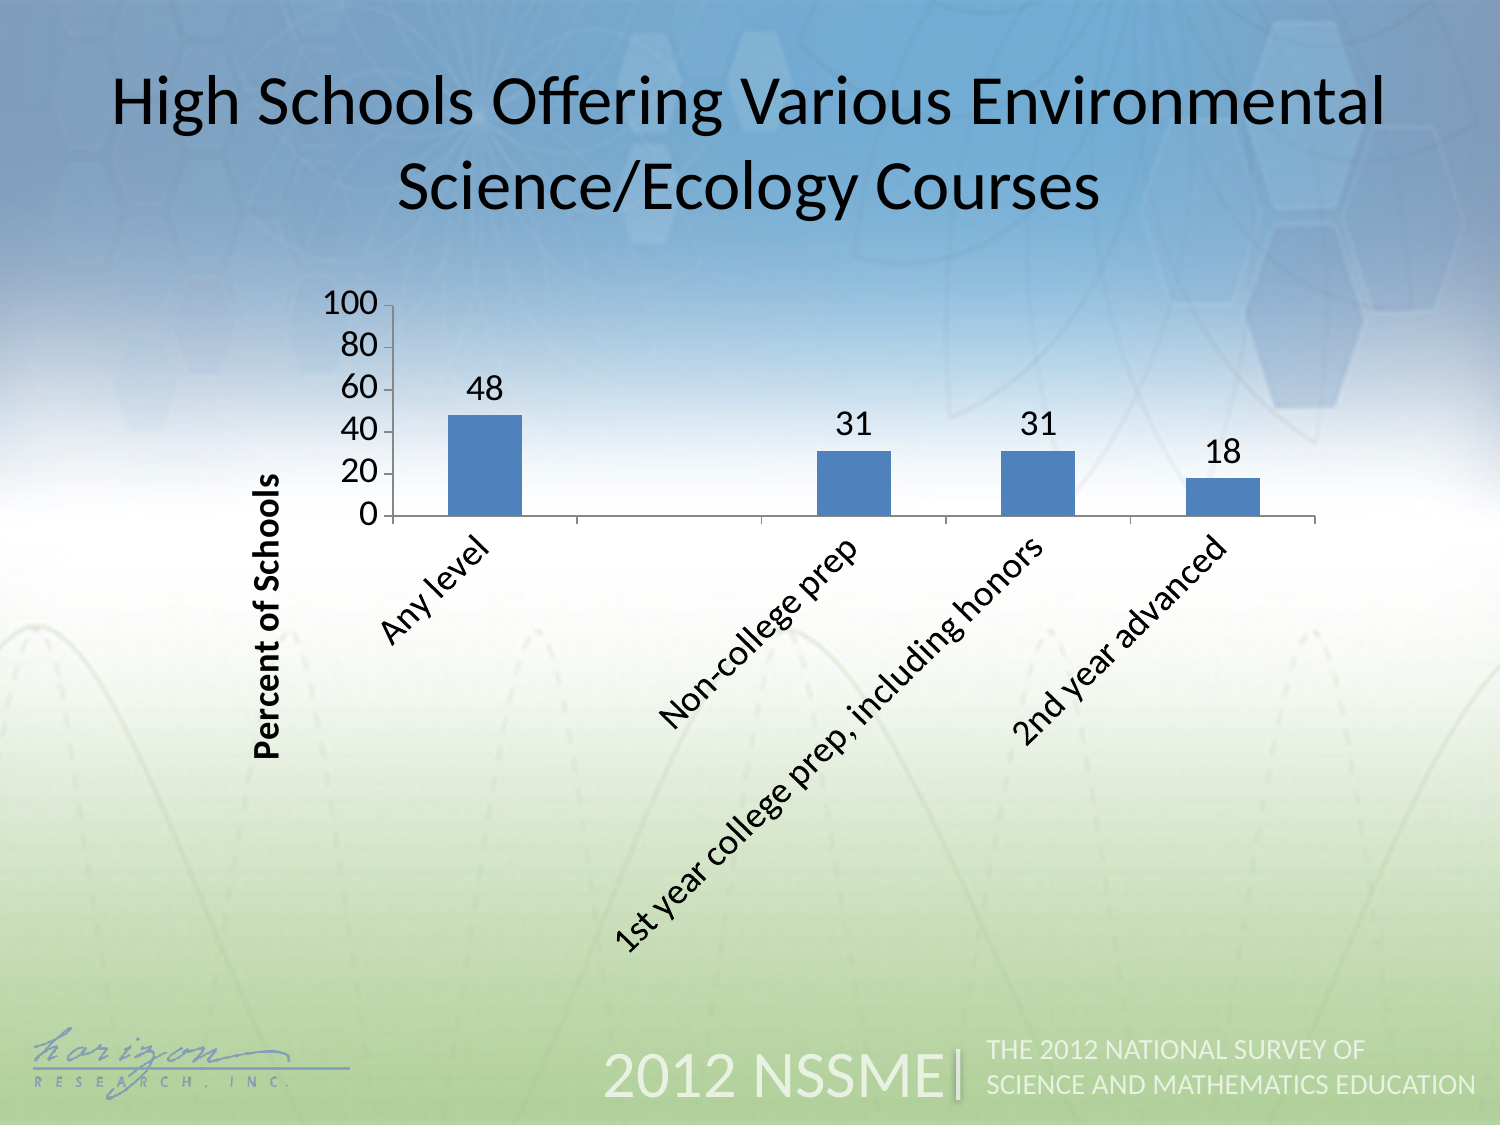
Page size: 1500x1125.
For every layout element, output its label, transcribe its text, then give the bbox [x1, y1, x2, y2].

picture [0, 0, 1500, 1125]
text_box High Schools Offering Various Environmental Science/Ecology Courses [74, 45, 1425, 233]
chart [212, 287, 1338, 963]
